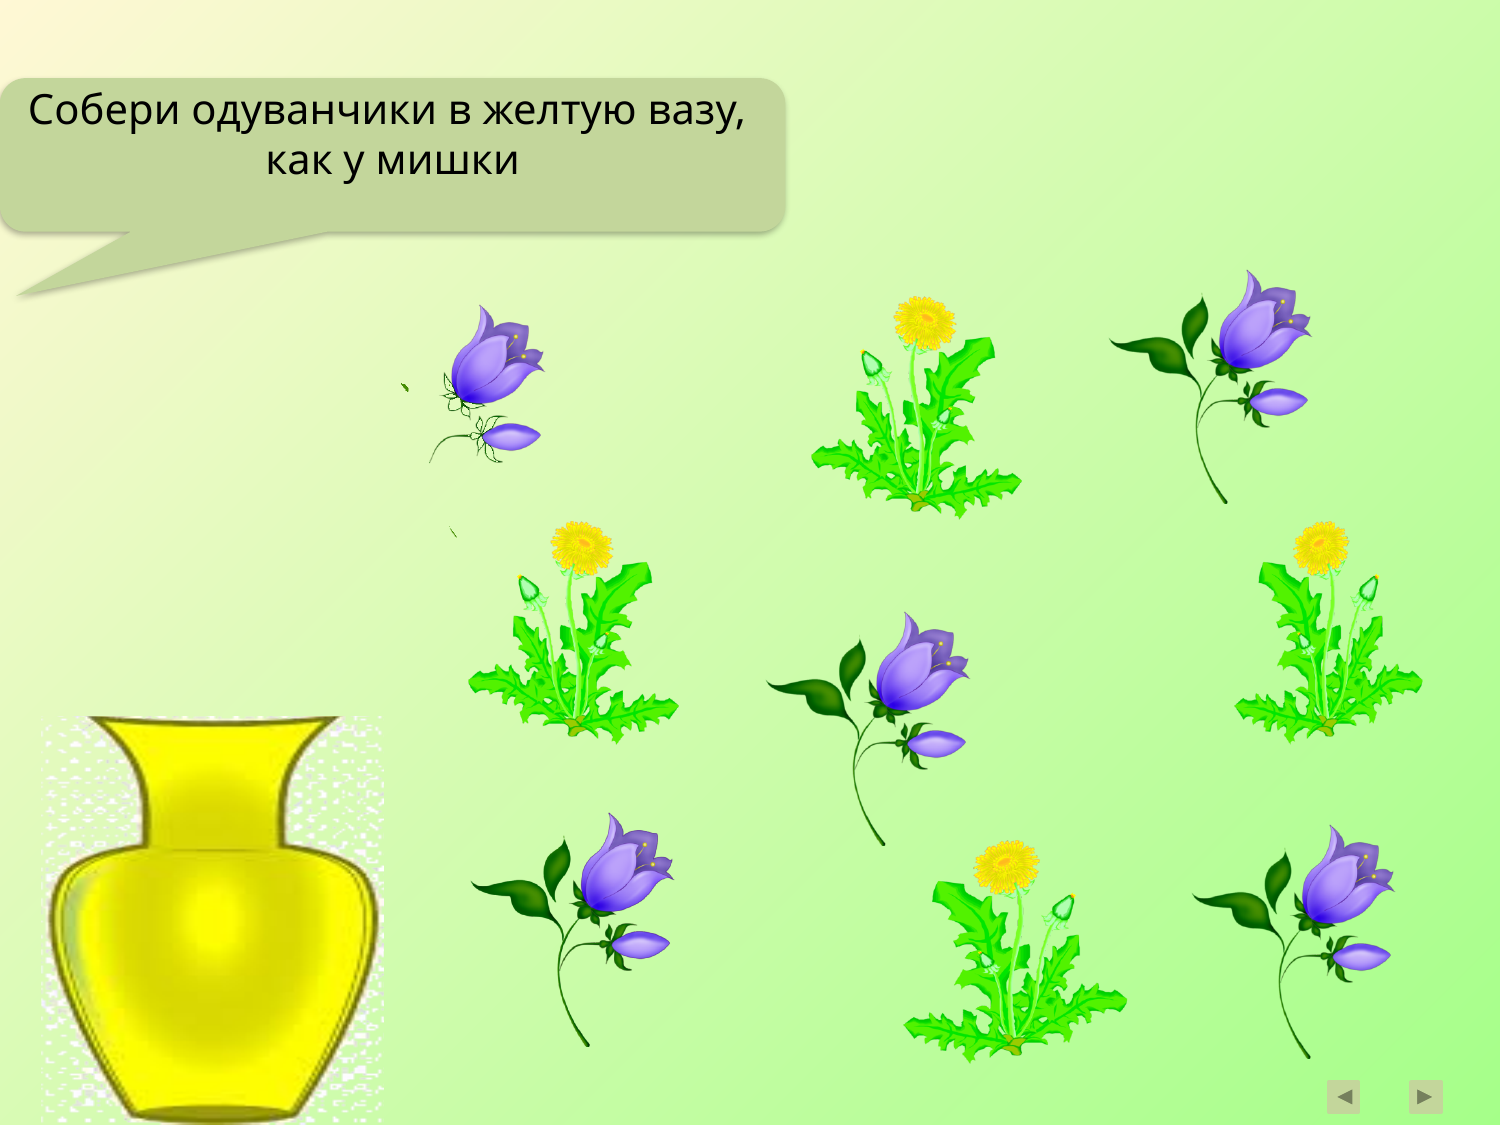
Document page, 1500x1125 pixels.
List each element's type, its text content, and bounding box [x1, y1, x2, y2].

picture [761, 609, 1129, 1066]
text_box Собери одуванчики в желтую вазу, как у мишки [0, 76, 788, 298]
text_box [1327, 1080, 1360, 1114]
picture [1104, 266, 1316, 504]
text_box [1409, 1080, 1443, 1114]
picture [1186, 822, 1398, 1059]
picture [1233, 514, 1424, 747]
picture [808, 290, 1022, 523]
picture [336, 302, 679, 747]
picture [466, 810, 678, 1047]
picture [41, 715, 385, 1125]
